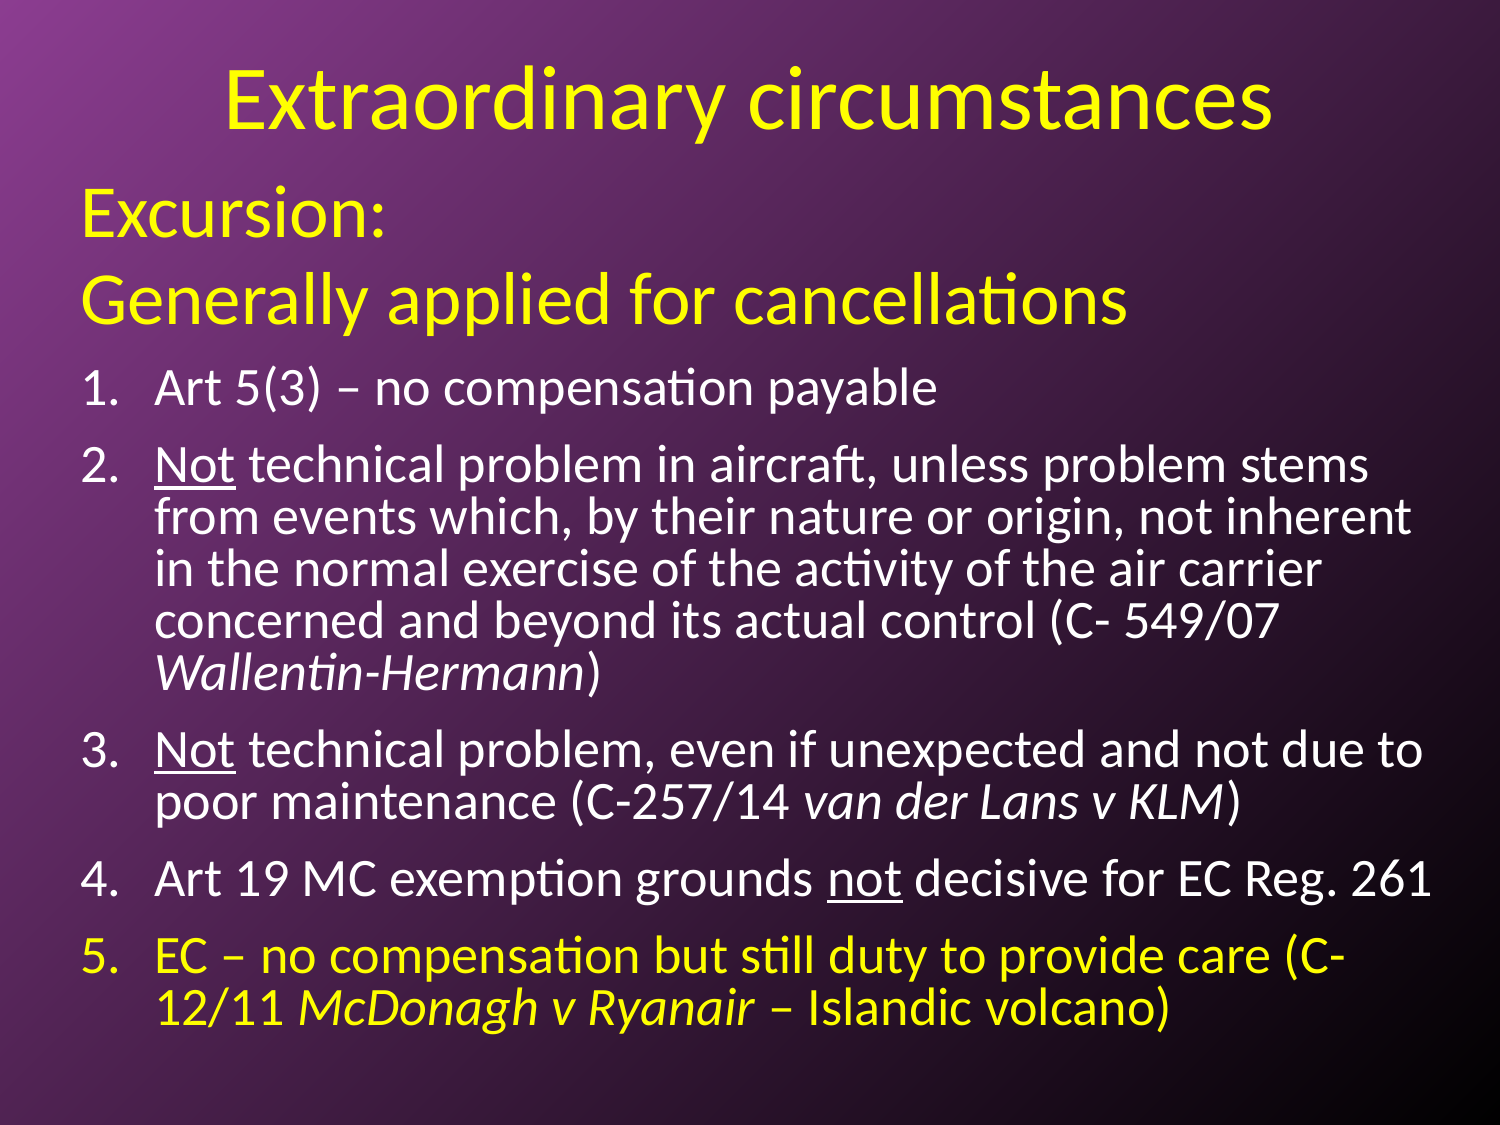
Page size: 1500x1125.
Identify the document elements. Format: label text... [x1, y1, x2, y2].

list Excursion: Generally applied for cancellations Art 5(3) – no compensation payable Not technical problem in aircraft, unless problem stems from events which, by their nature or origin, not inherent in the normal exercise of the activity of the air carrier concerned and beyond its actual control (C- 549/07 Wallentin-Hermann) Not technical problem, even if unexpected and not due to poor maintenance (C-257/14 van der Lans v KLM) Art 19 MC exemption grounds not decisive for EC Reg. 261 EC – no compensation but still duty to provide care (C-12/11 McDonagh v Ryanair – Islandic volcano) [64, 172, 1459, 1125]
title Extraordinary circumstances [0, 0, 1500, 185]
